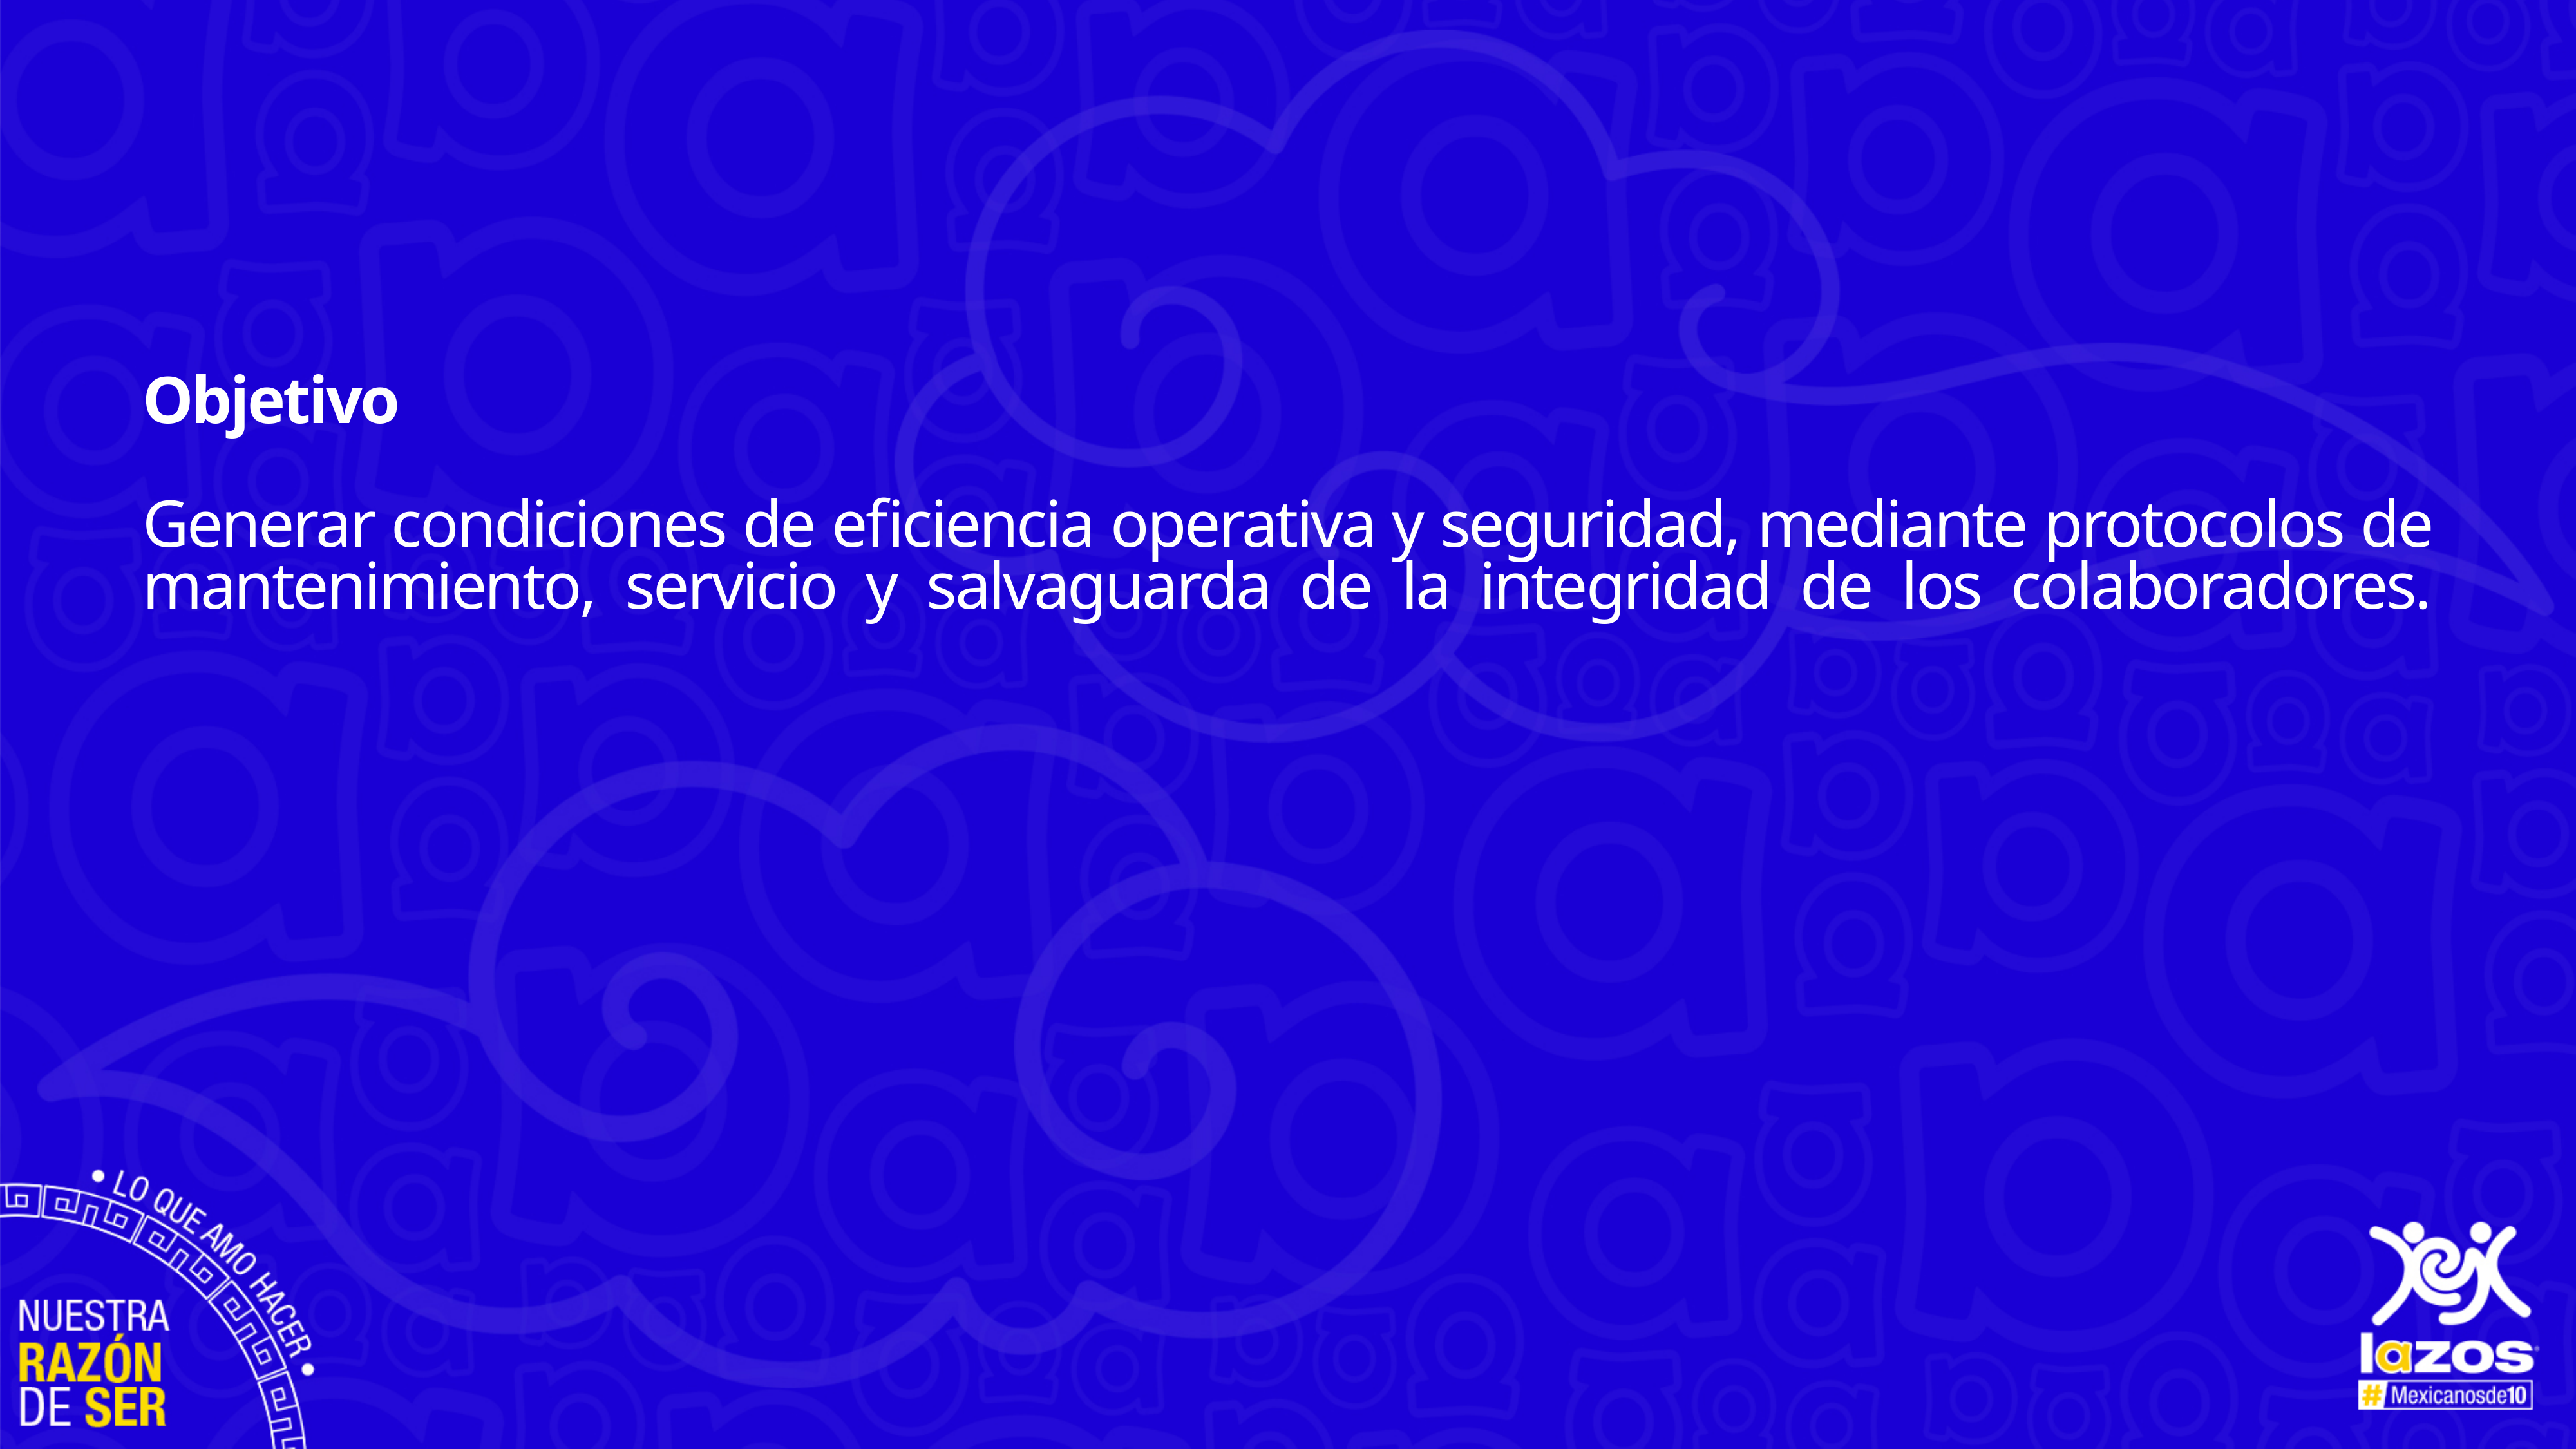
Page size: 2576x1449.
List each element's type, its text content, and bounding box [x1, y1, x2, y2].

text_box Objetivo Generar condiciones de eficiencia operativa y seguridad, mediante protocolos de mantenimiento, servicio y salvaguarda de la integridad de los colaboradores. [133, 245, 2443, 724]
picture [0, 0, 2576, 1449]
